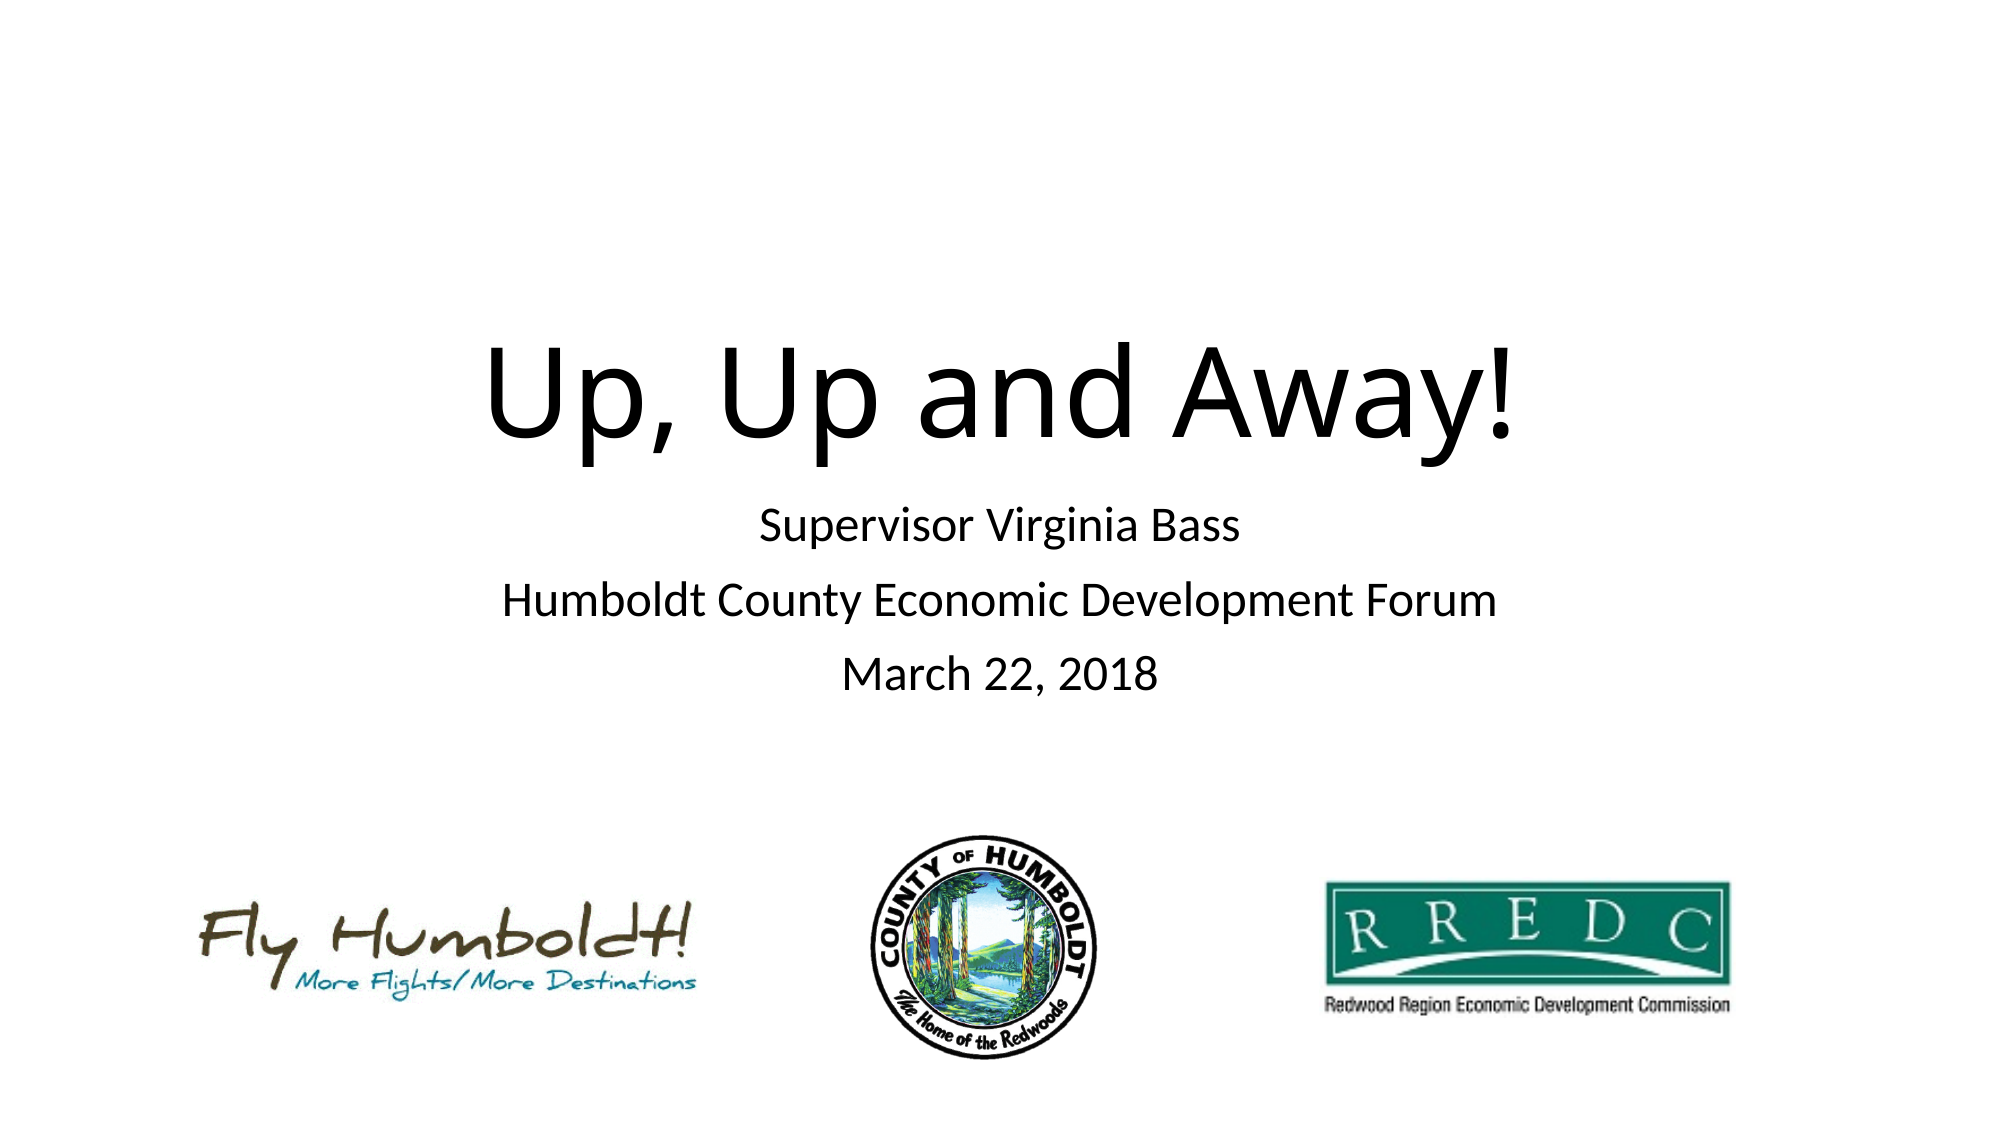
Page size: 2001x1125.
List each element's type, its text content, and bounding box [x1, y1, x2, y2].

subtitle Supervisor Virginia Bass Humboldt County Economic Development Forum March 22, 2018 [249, 490, 1750, 763]
picture [196, 890, 703, 1004]
title Up, Up and Away! [249, 80, 1750, 472]
picture [1319, 877, 1736, 1018]
picture [866, 829, 1103, 1066]
